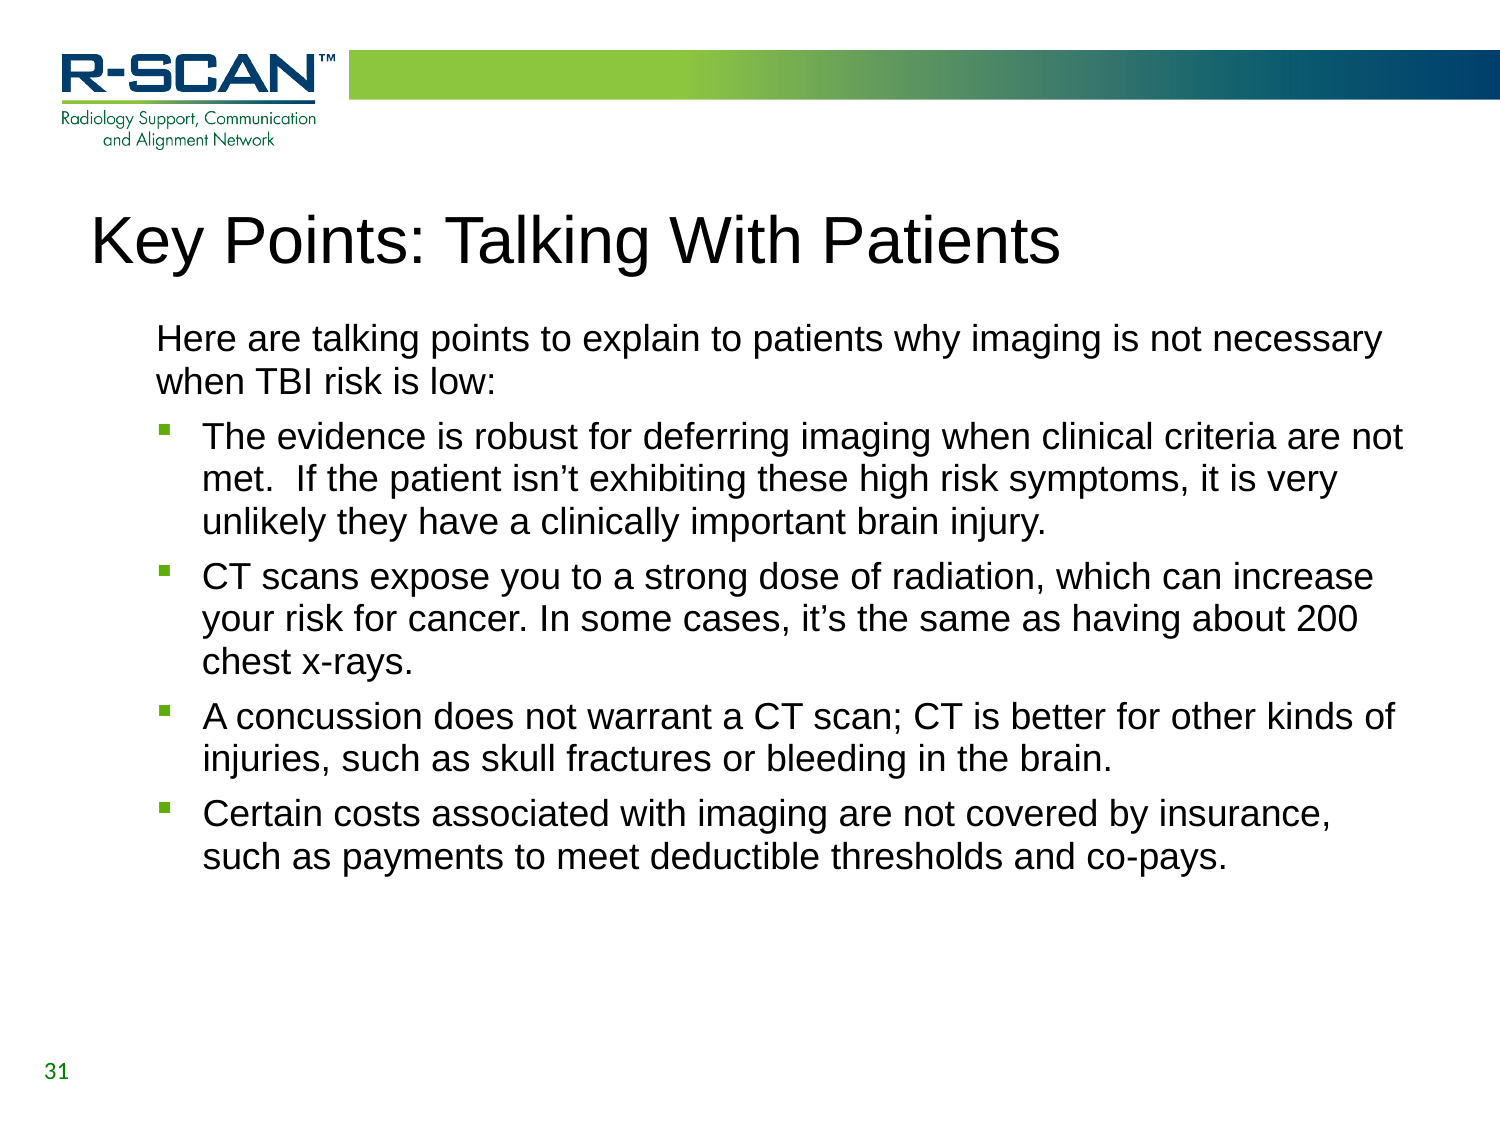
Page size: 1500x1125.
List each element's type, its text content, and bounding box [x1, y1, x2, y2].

slide_number 31 [29, 1039, 142, 1100]
list Here are talking points to explain to patients why imaging is not necessary when TBI risk is low: The evidence is robust for deferring imaging when clinical criteria are not met. If the patient isn’t exhibiting these high risk symptoms, it is very unlikely they have a clinically important brain injury. CT scans expose you to a strong dose of radiation, which can increase your risk for cancer. In some cases, it’s the same as having about 200 chest x-rays. A concussion does not warrant a CT scan; CT is better for other kinds of injuries, such as skull fractures or bleeding in the brain. Certain costs associated with imaging are not covered by insurance, such as payments to meet deductible thresholds and co-pays. [75, 310, 1425, 990]
title Key Points: Talking With Patients [75, 174, 1425, 300]
picture [349, 50, 1318, 100]
picture [1430, 50, 1500, 100]
picture [62, 54, 335, 150]
